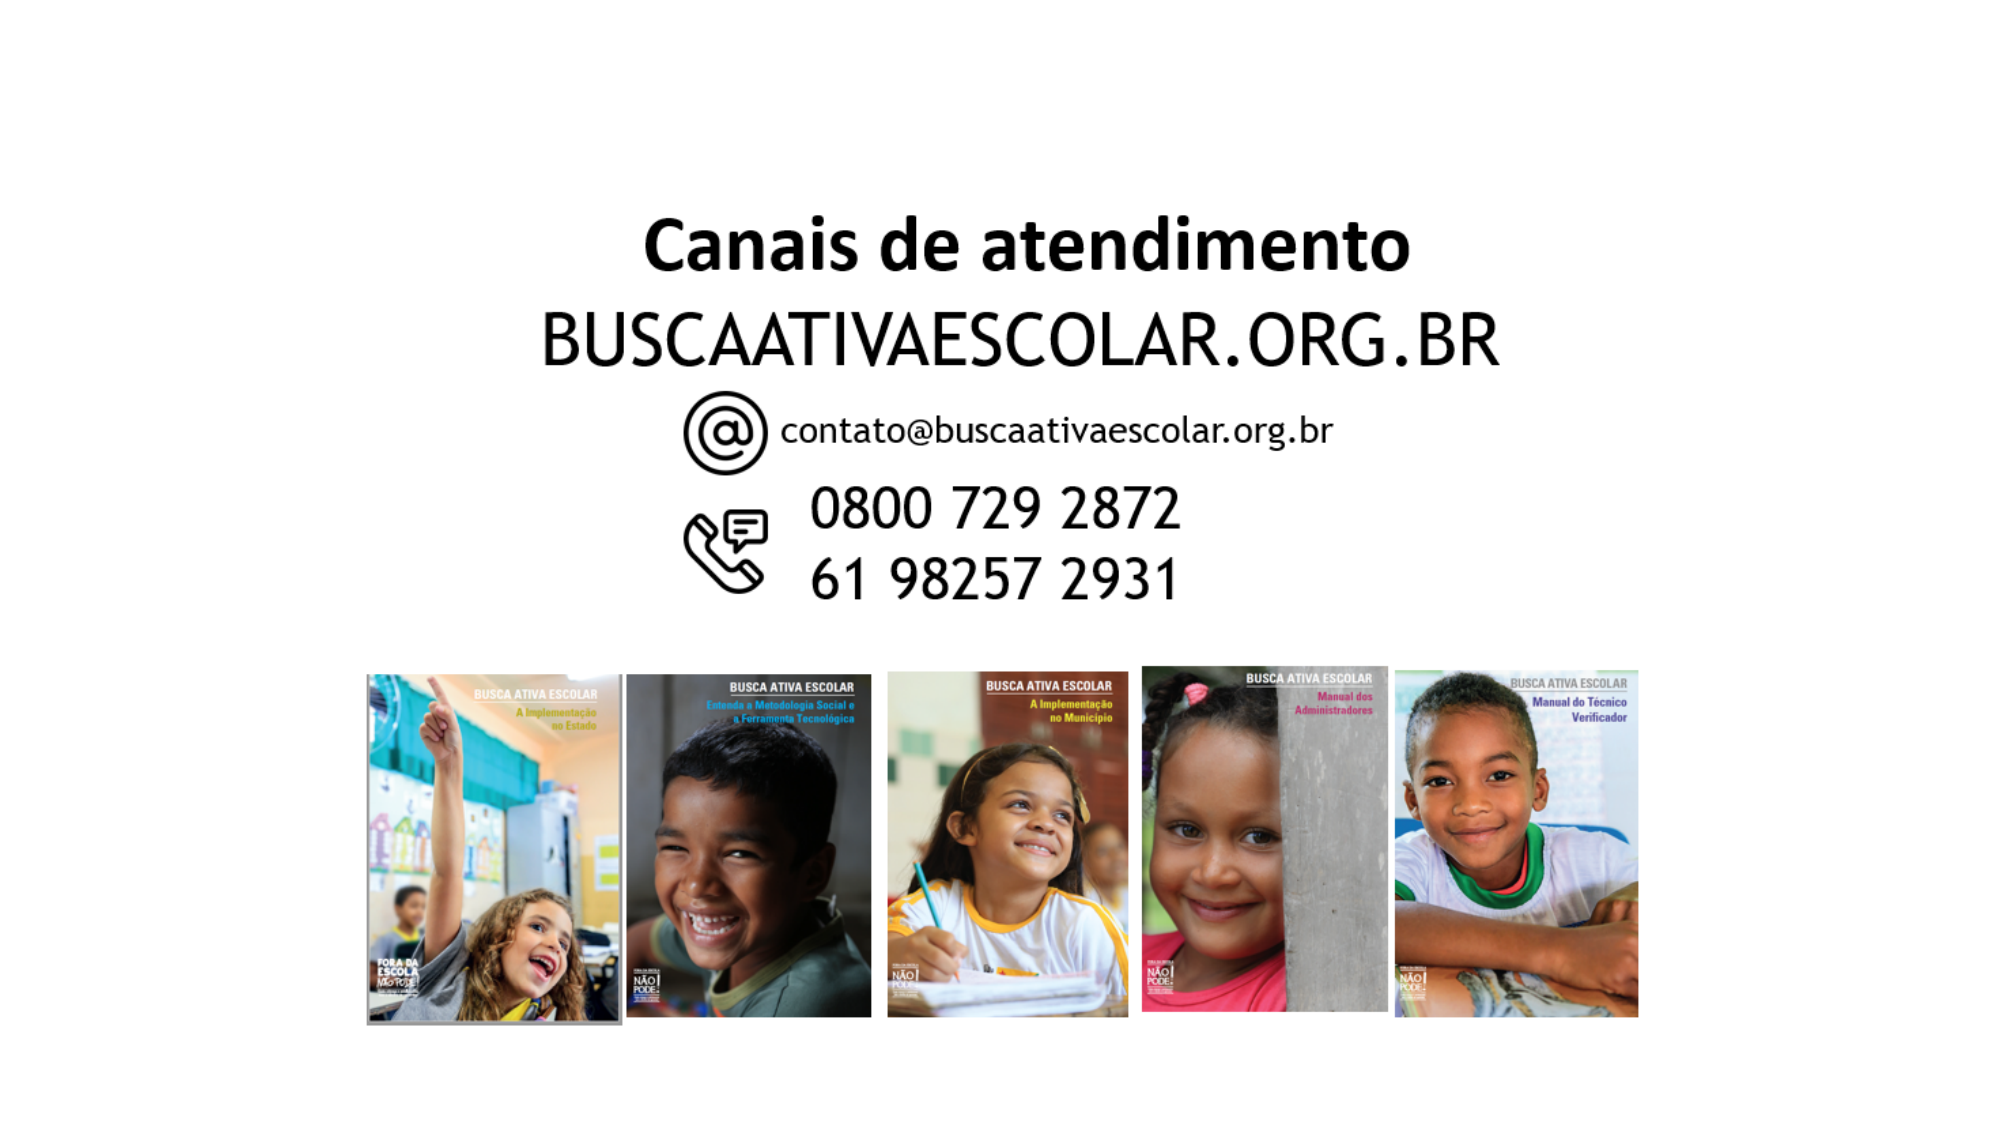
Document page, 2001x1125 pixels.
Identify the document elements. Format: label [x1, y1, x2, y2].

picture [288, 191, 1712, 1072]
